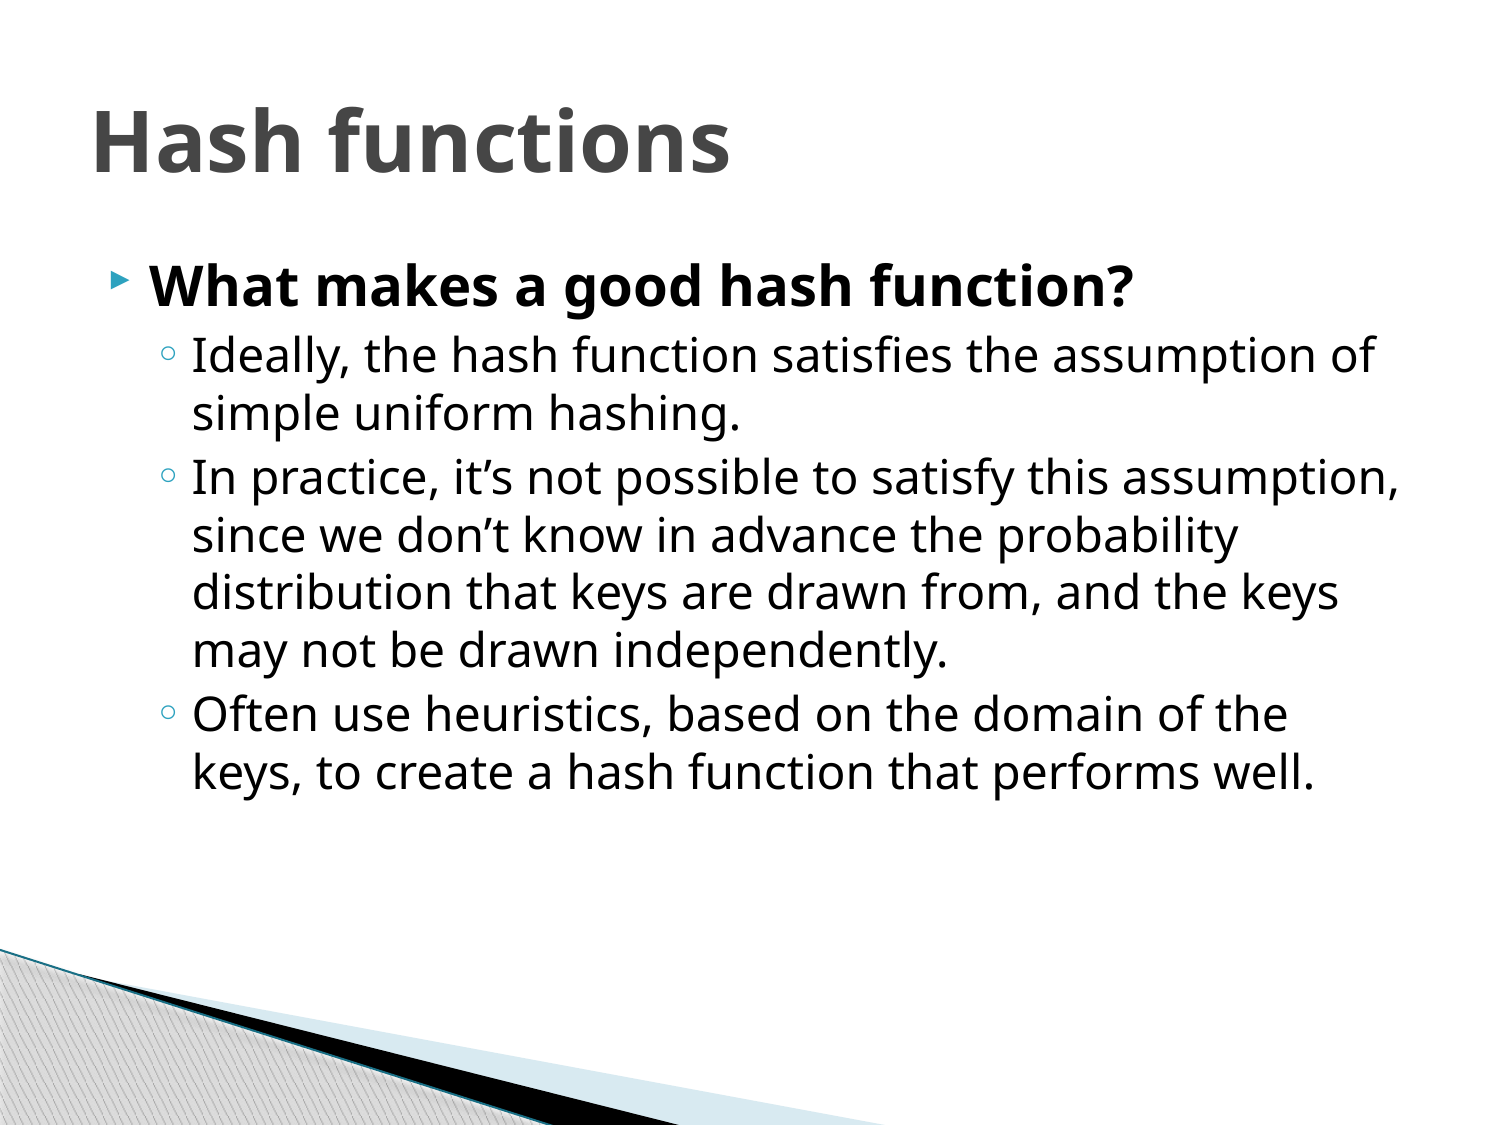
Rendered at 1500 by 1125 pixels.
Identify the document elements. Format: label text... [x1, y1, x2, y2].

list What makes a good hash function? Ideally, the hash function satisfies the assumption of simple uniform hashing. In practice, it’s not possible to satisfy this assumption, since we don’t know in advance the probability distribution that keys are drawn from, and the keys may not be drawn independently. Often use heuristics, based on the domain of the keys, to create a hash function that performs well. [75, 243, 1425, 986]
title Hash functions [75, 45, 1425, 233]
